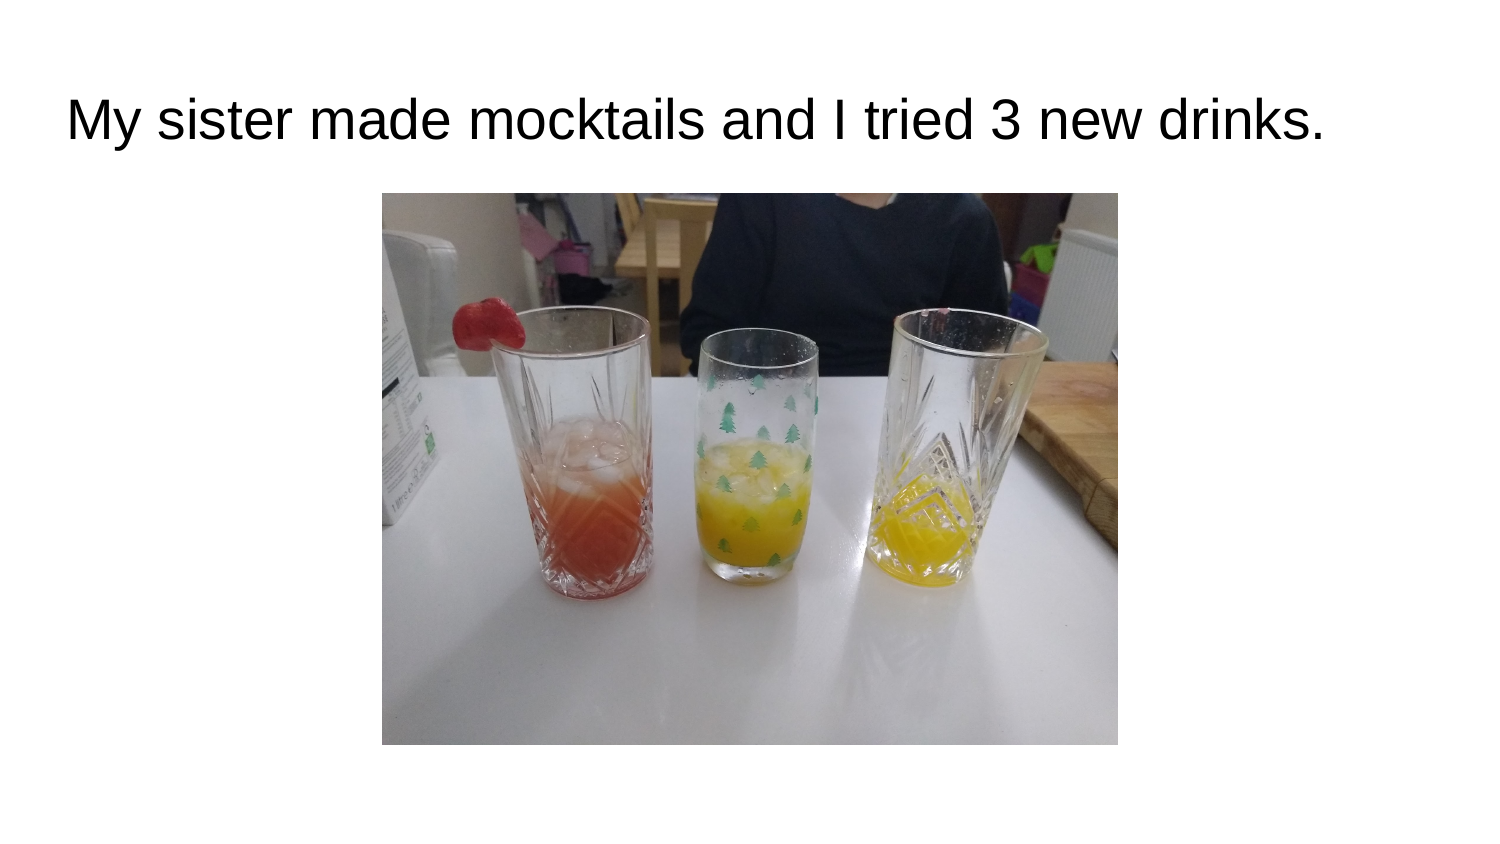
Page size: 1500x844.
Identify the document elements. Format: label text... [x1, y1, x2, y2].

picture [382, 193, 1118, 745]
title My sister made mocktails and I tried 3 new drinks. [51, 72, 1449, 167]
